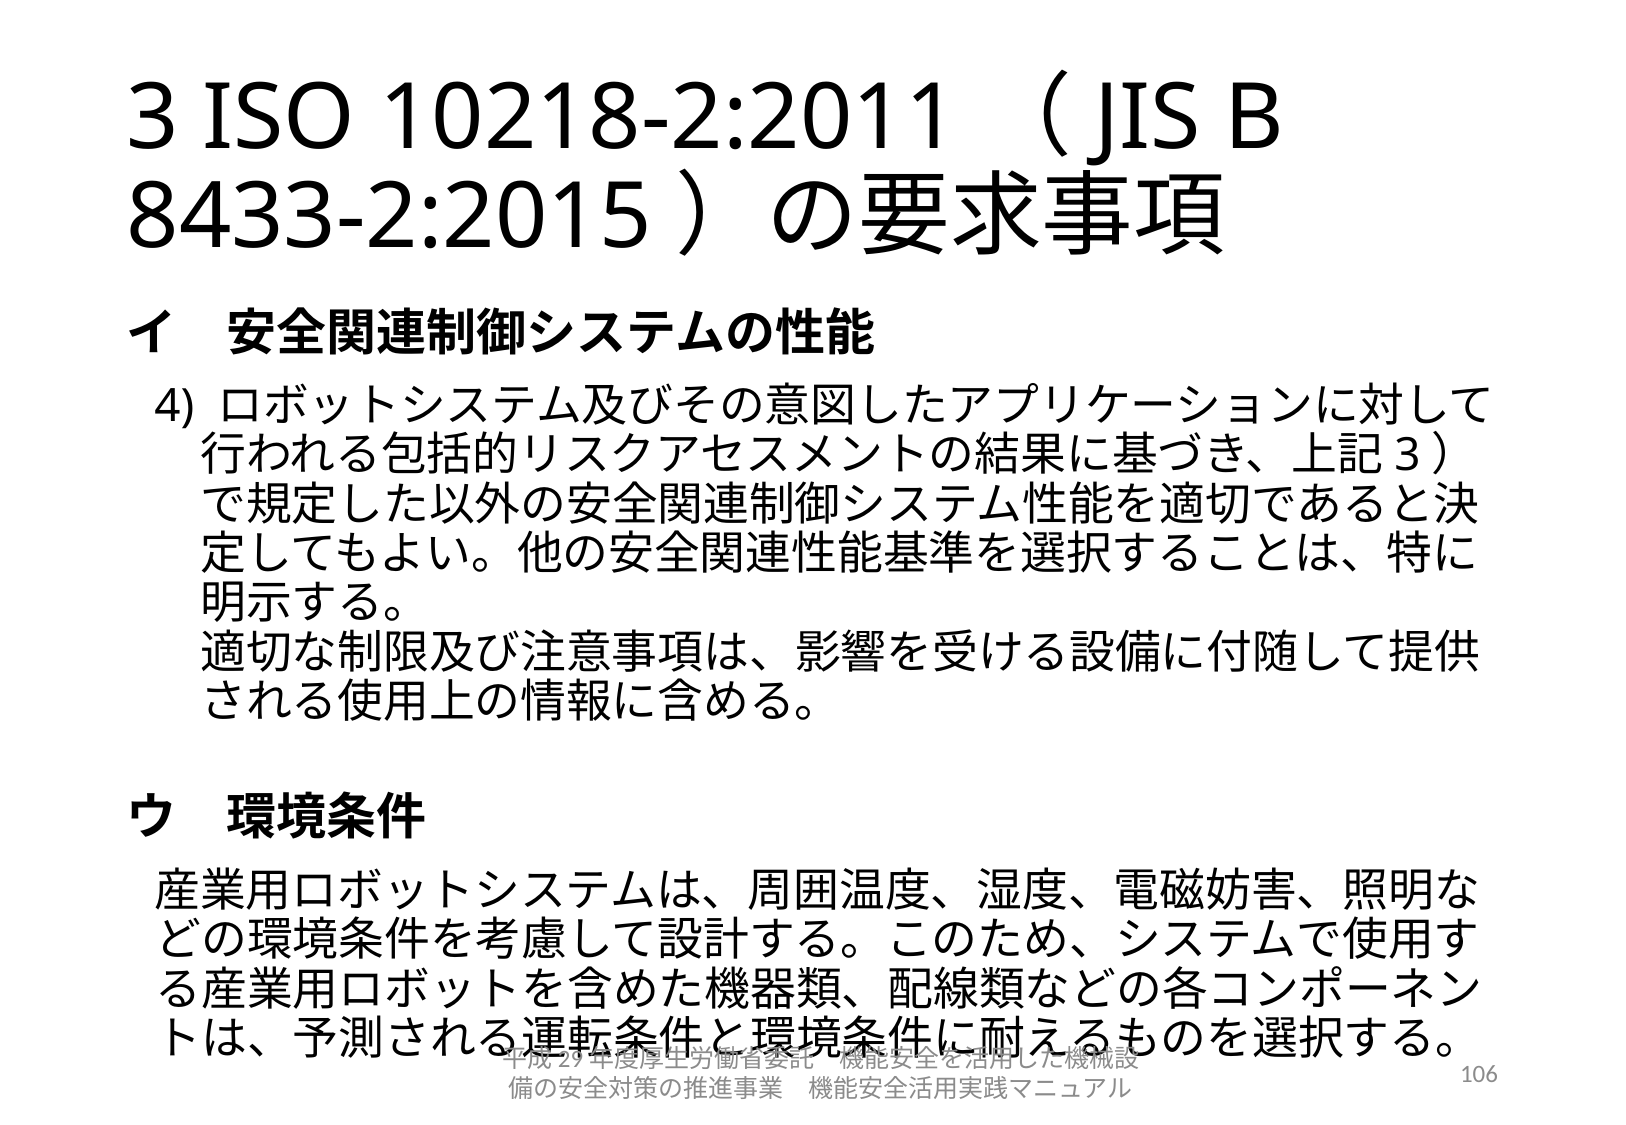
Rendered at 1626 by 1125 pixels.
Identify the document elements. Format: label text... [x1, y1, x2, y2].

slide_number 106 [1147, 1042, 1514, 1103]
title 3 ISO 10218-2:2011（JIS B 8433-2:2015）の要求事項 [111, 59, 1514, 278]
footer 平成29年度厚生労働省委託 機能安全を活用した機械設備の安全対策の推進事業 機能安全活用実践マニュアル [485, 1042, 1147, 1103]
list イ 安全関連制御システムの性能 4) ロボットシステム及びその意図したアプリケーションに対して行われる包括的リスクアセスメントの結果に基づき、上記3）で規定した以外の安全関連制御システム性能を適切であると決定してもよい。他の安全関連性能基準を選択することは、特に明示する。 適切な制限及び注意事項は、影響を受ける設備に付随して提供される使用上の情報に含める。 ウ 環境条件 産業用ロボットシステムは、周囲温度、湿度、電磁妨害、照明などの環境条件を考慮して設計する。このため、システムで使用する産業用ロボットを含めた機器類、配線類などの各コンポーネントは、予測される運転条件と環境条件に耐えるものを選択する。 [111, 299, 1514, 1014]
